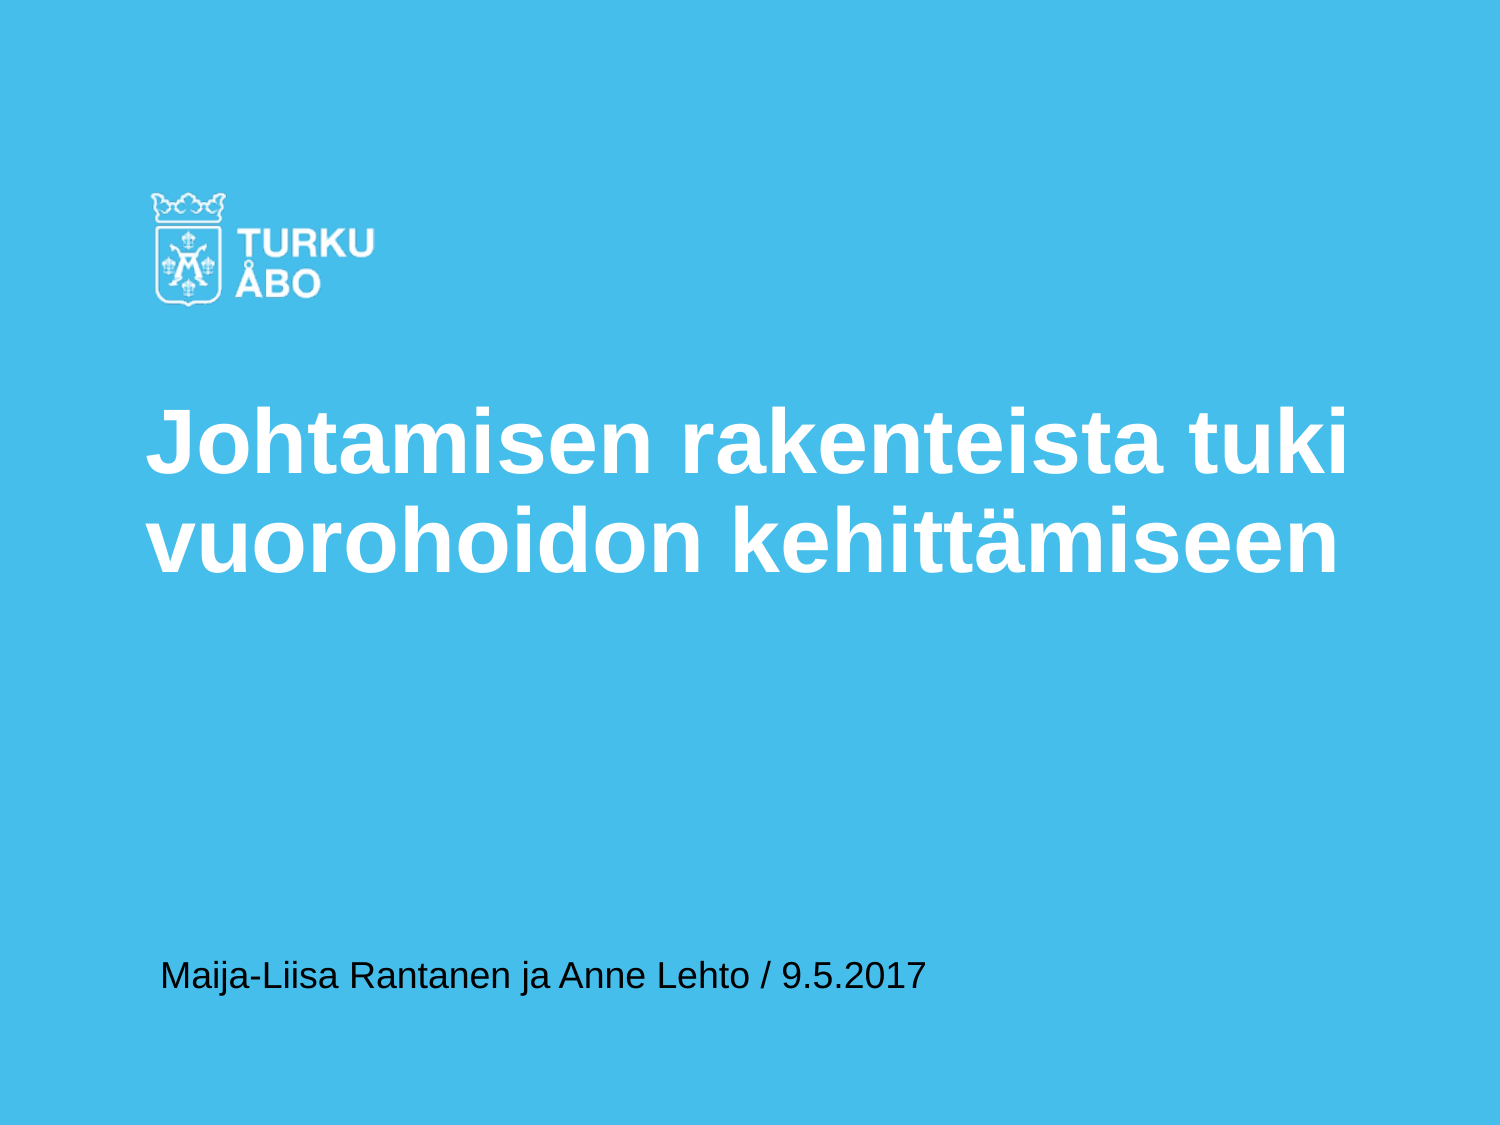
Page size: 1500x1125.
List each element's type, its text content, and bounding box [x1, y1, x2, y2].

title Johtamisen rakenteista tuki vuorohoidon kehittämiseen [145, 394, 1414, 698]
subtitle Maija-Liisa Rantanen ja Anne Lehto / 9.5.2017 [145, 851, 1114, 1004]
picture [150, 191, 375, 309]
